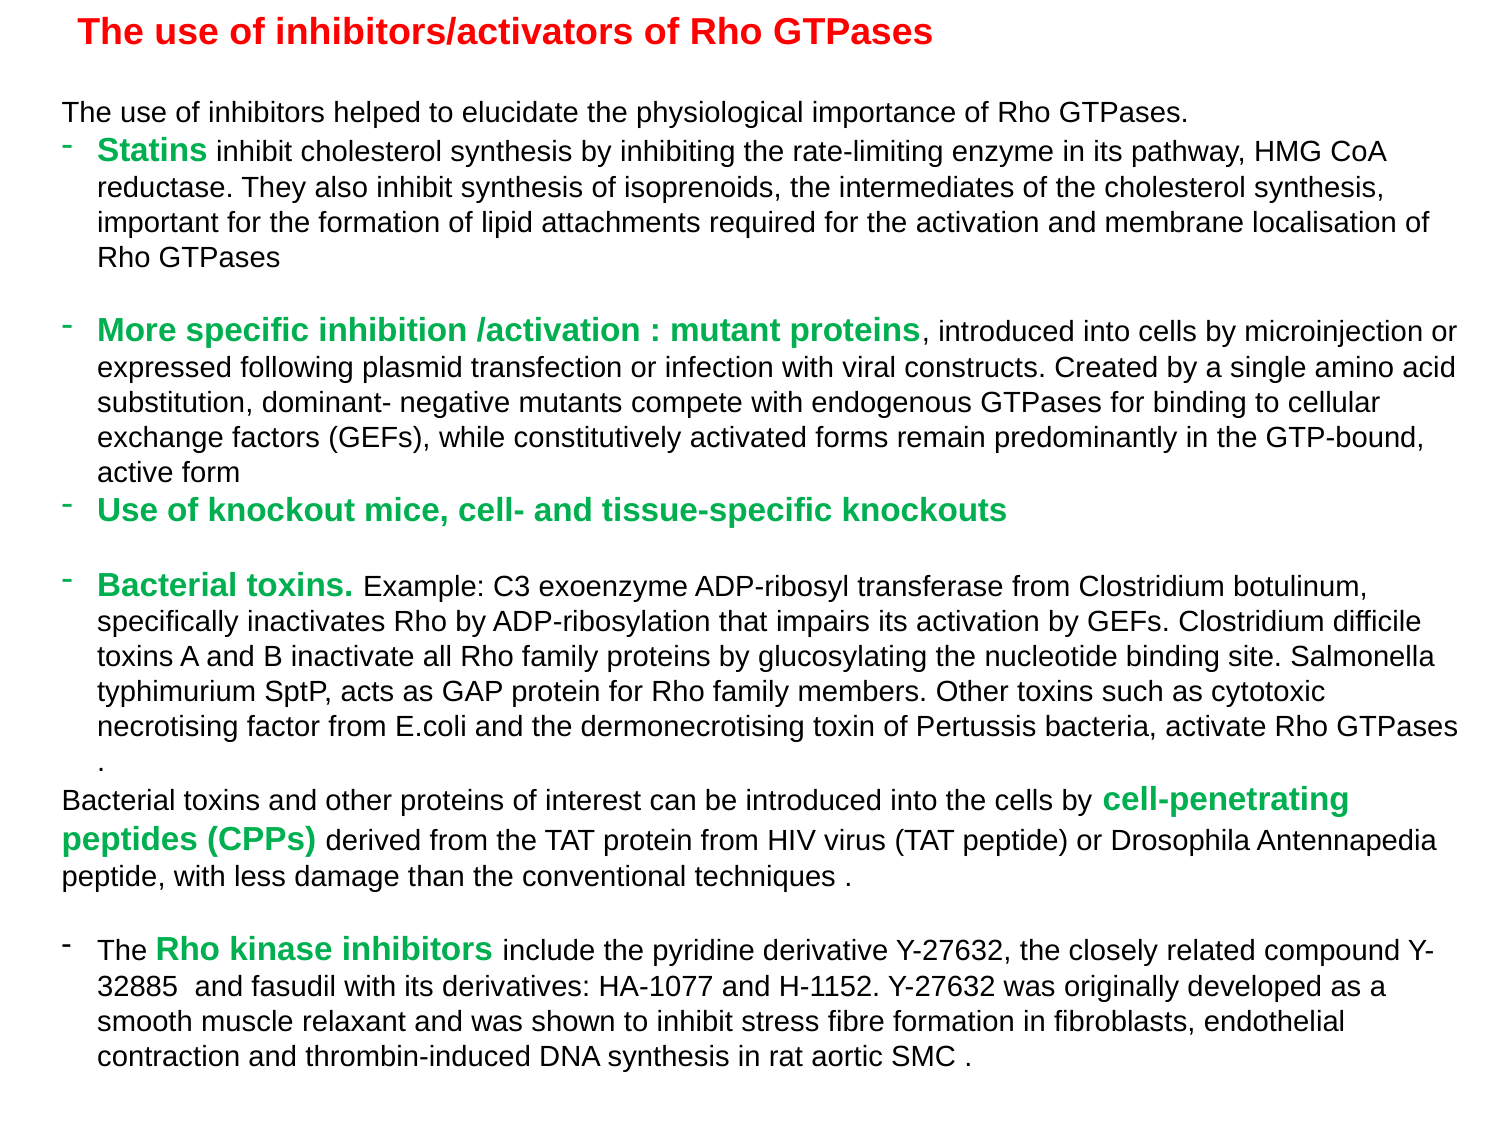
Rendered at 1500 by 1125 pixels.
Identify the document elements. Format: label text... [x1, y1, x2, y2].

text_box The use of inhibitors helped to elucidate the physiological importance of Rho GTPases. Statins inhibit cholesterol synthesis by inhibiting the rate-limiting enzyme in its pathway, HMG CoA reductase. They also inhibit synthesis of isoprenoids, the intermediates of the cholesterol synthesis, important for the formation of lipid attachments required for the activation and membrane localisation of Rho GTPases More specific inhibition /activation : mutant proteins, introduced into cells by microinjection or expressed following plasmid transfection or infection with viral constructs. Created by a single amino acid substitution, dominant- negative mutants compete with endogenous GTPases for binding to cellular exchange factors (GEFs), while constitutively activated forms remain predominantly in the GTP-bound, active form Use of knockout mice, cell- and tissue-specific knockouts Bacterial toxins. Example: C3 exoenzyme ADP-ribosyl transferase from Clostridium botulinum, specifically inactivates Rho by ADP-ribosylation that impairs its activation by GEFs. Clostridium difficile toxins A and B inactivate all Rho family proteins by glucosylating the nucleotide binding site. Salmonella typhimurium SptP, acts as GAP protein for Rho family members. Other toxins such as cytotoxic necrotising factor from E.coli and the dermonecrotising toxin of Pertussis bacteria, activate Rho GTPases . Bacterial toxins and other proteins of interest can be introduced into the cells by cell-penetrating peptides (CPPs) derived from the TAT protein from HIV virus (TAT peptide) or Drosophila Antennapedia peptide, with less damage than the conventional techniques . The Rho kinase inhibitors include the pyridine derivative Y-27632, the closely related compound Y-32885 and fasudil with its derivatives: HA-1077 and H-1152. Y-27632 was originally developed as a smooth muscle relaxant and was shown to inhibit stress fibre formation in fibroblasts, endothelial contraction and thrombin-induced DNA synthesis in rat aortic SMC . [46, 86, 1477, 1102]
text_box The use of inhibitors/activators of Rho GTPases [62, 0, 960, 60]
